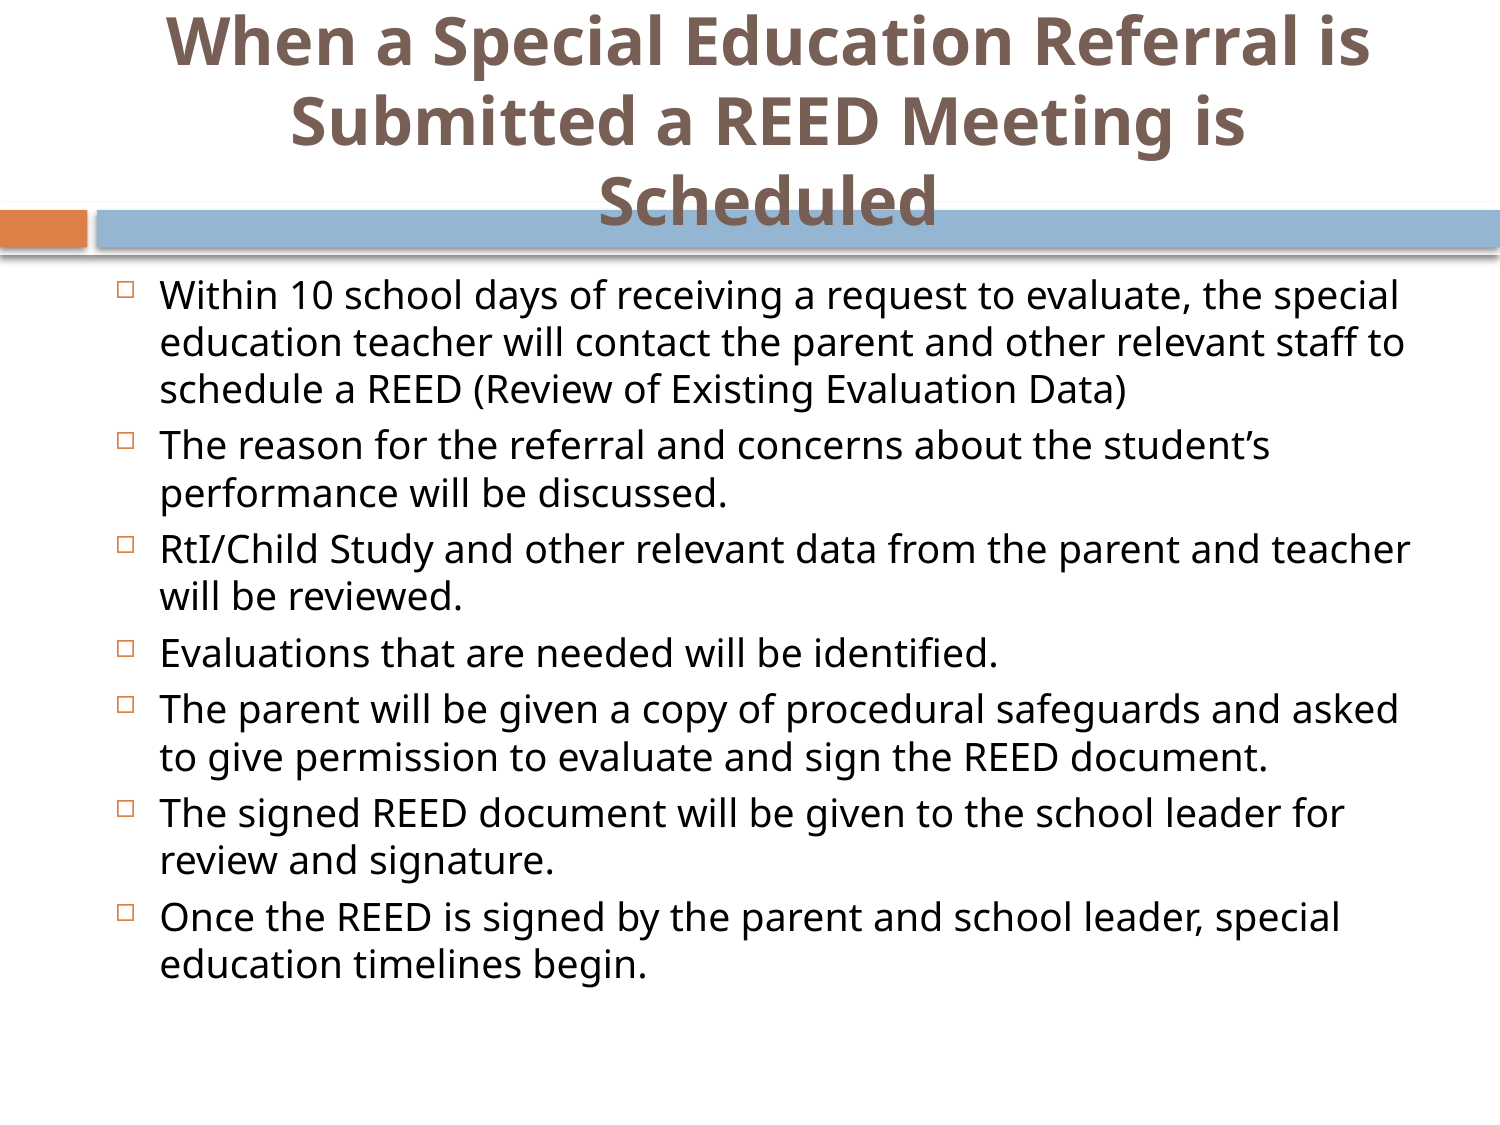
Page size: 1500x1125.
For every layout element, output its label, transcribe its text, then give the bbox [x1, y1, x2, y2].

list Within 10 school days of receiving a request to evaluate, the special education teacher will contact the parent and other relevant staff to schedule a REED (Review of Existing Evaluation Data) The reason for the referral and concerns about the student’s performance will be discussed. RtI/Child Study and other relevant data from the parent and teacher will be reviewed. Evaluations that are needed will be identified. The parent will be given a copy of procedural safeguards and asked to give permission to evaluate and sign the REED document. The signed REED document will be given to the school leader for review and signature. Once the REED is signed by the parent and school leader, special education timelines begin. [100, 262, 1438, 1000]
title When a Special Education Referral is Submitted a REED Meeting is Scheduled [100, 37, 1438, 200]
